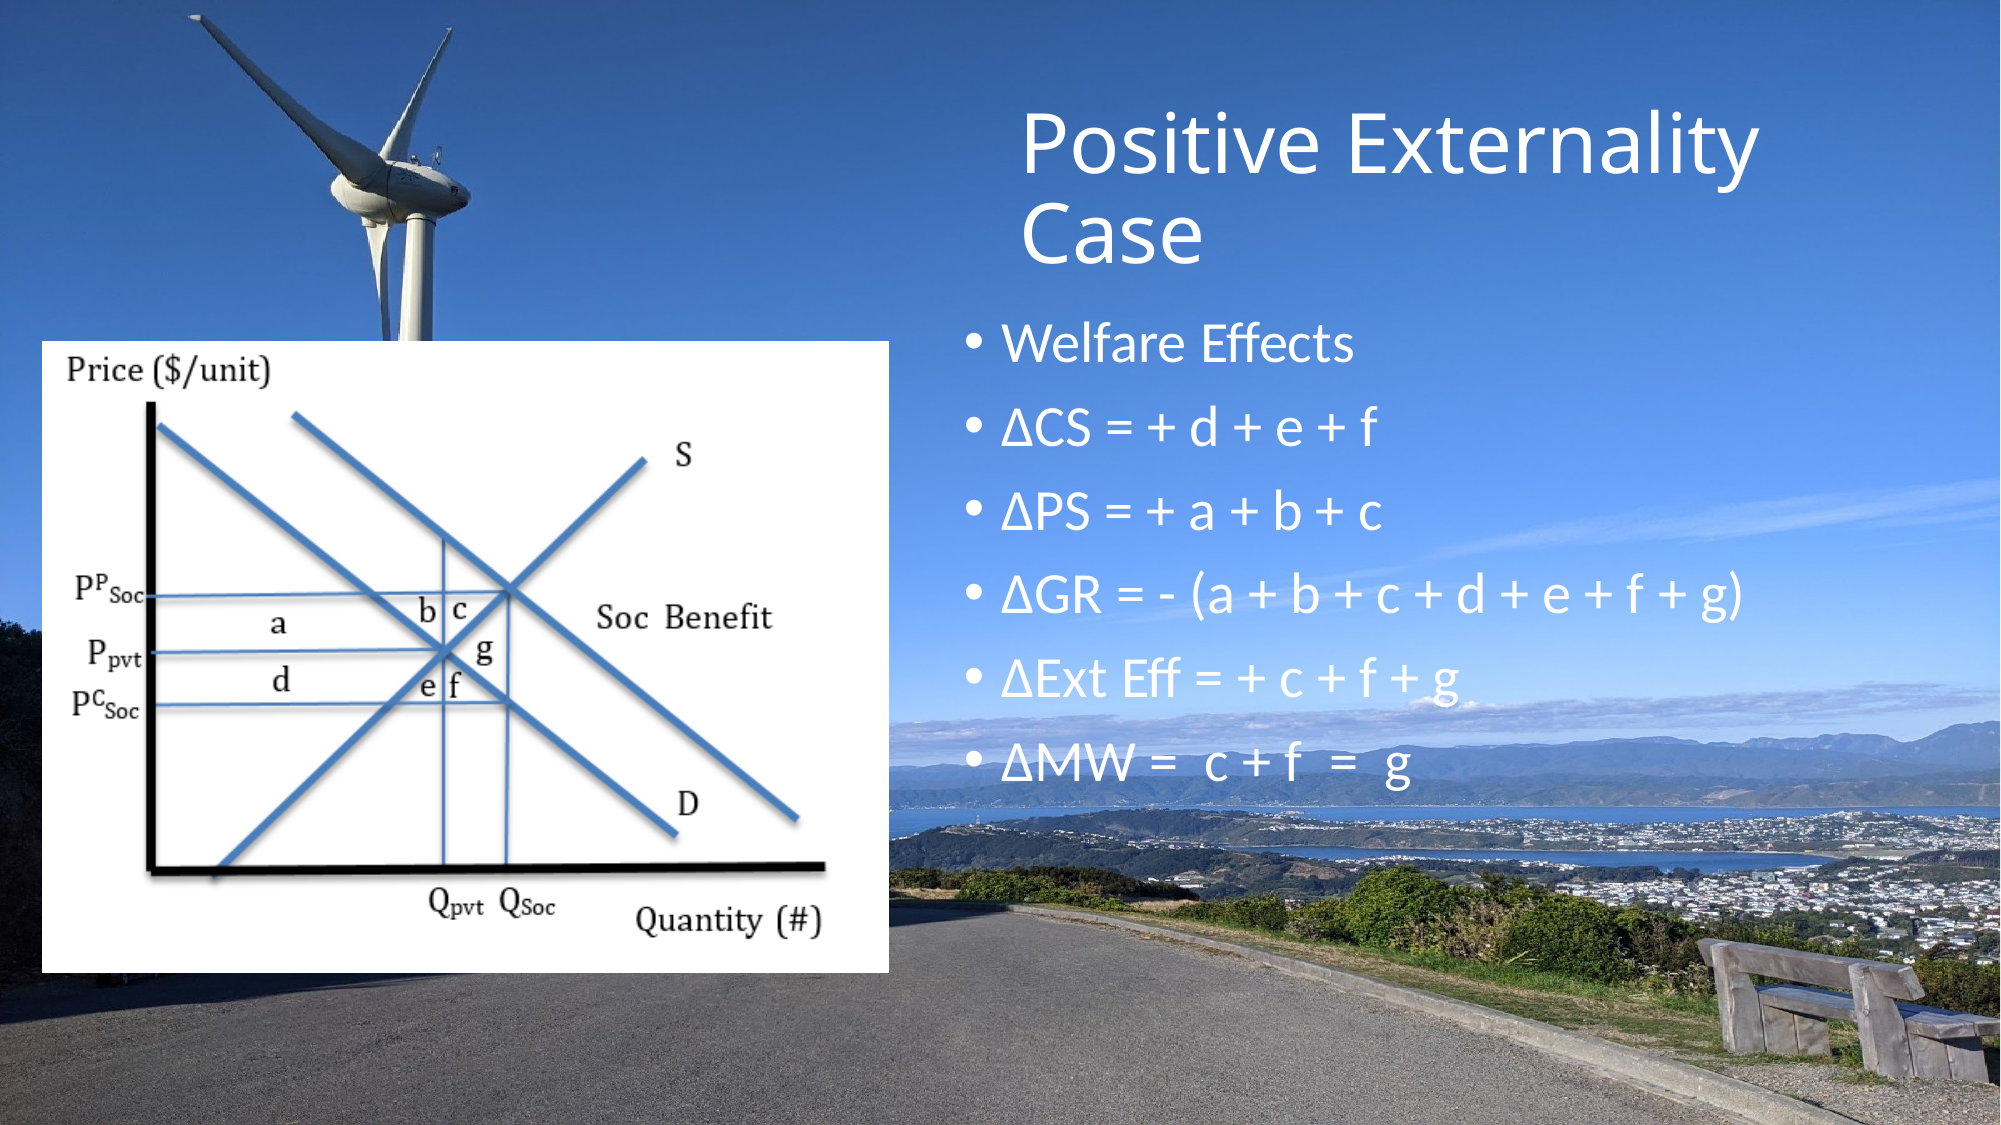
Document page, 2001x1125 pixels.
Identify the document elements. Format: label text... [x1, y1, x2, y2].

picture [0, 0, 2001, 1125]
title Positive Externality Case [1004, 93, 1929, 290]
list Welfare Effects ΔCS = + d + e + f ΔPS = + a + b + c ΔGR = - (a + b + c + d + e + f + g) ΔExt Eff = + c + f + g ΔMW = c + f = g [948, 305, 1929, 1078]
